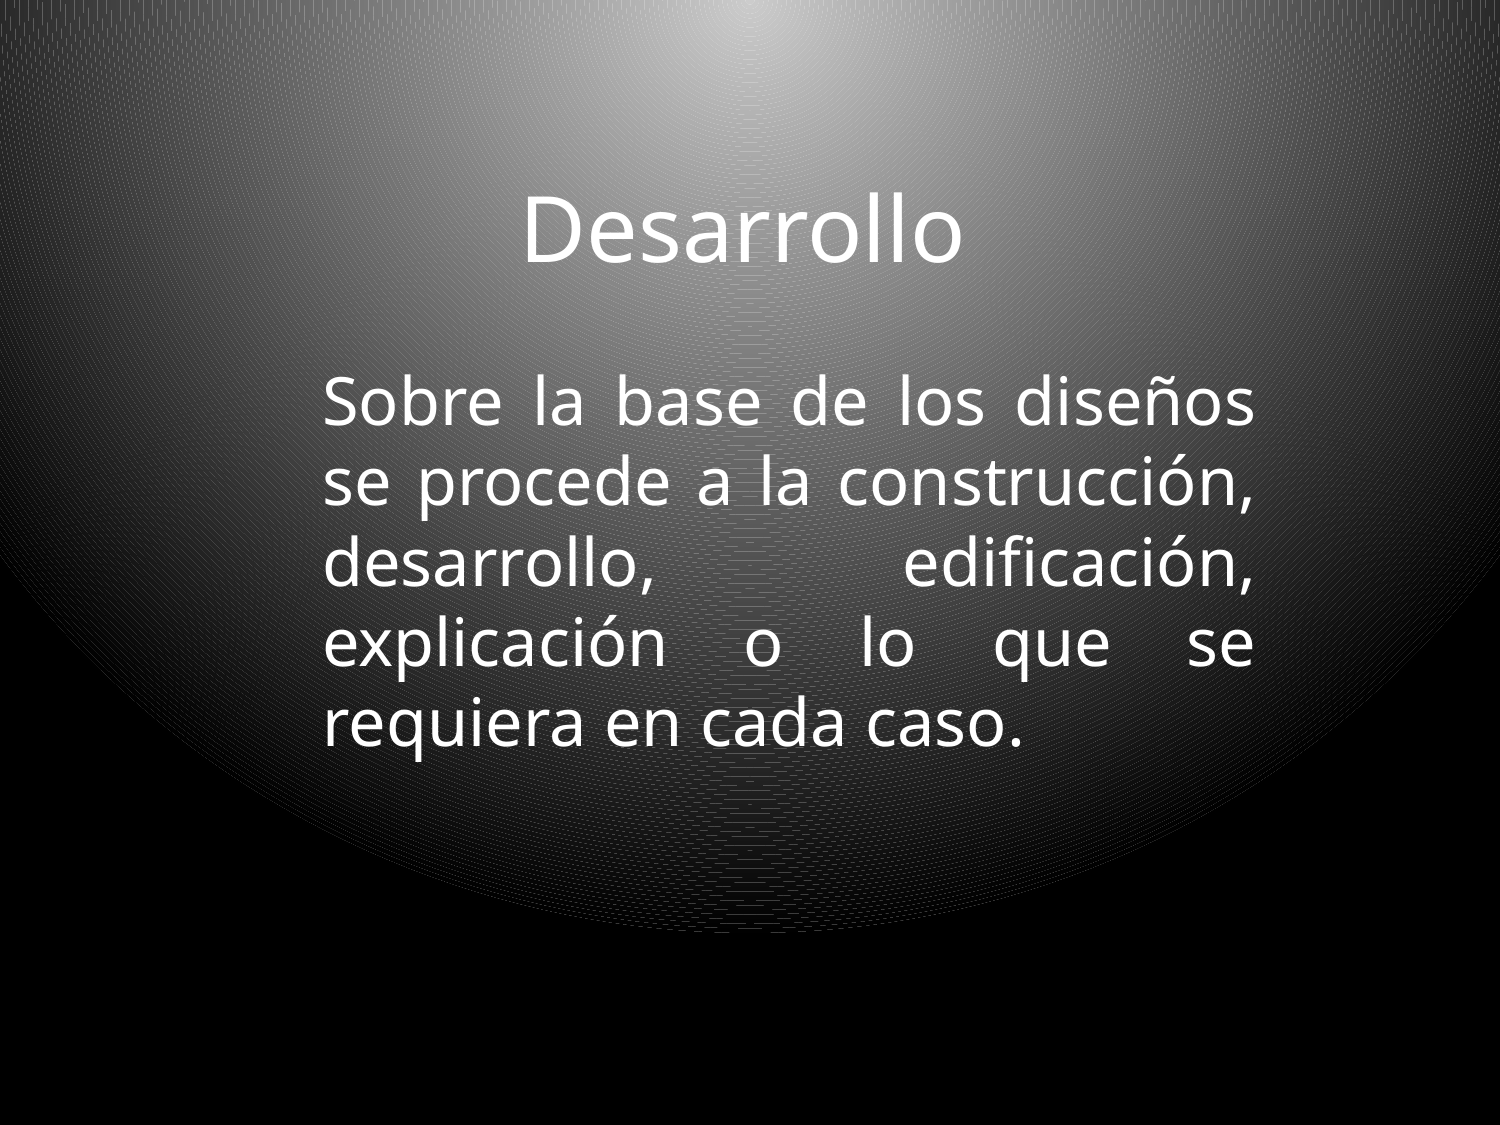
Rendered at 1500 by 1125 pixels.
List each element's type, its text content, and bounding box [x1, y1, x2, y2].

title Desarrollo [105, 105, 1381, 347]
subtitle Sobre la base de los diseños se procede a la construcción, desarrollo, edificación, explicación o lo que se requiera en cada caso. [222, 351, 1273, 868]
